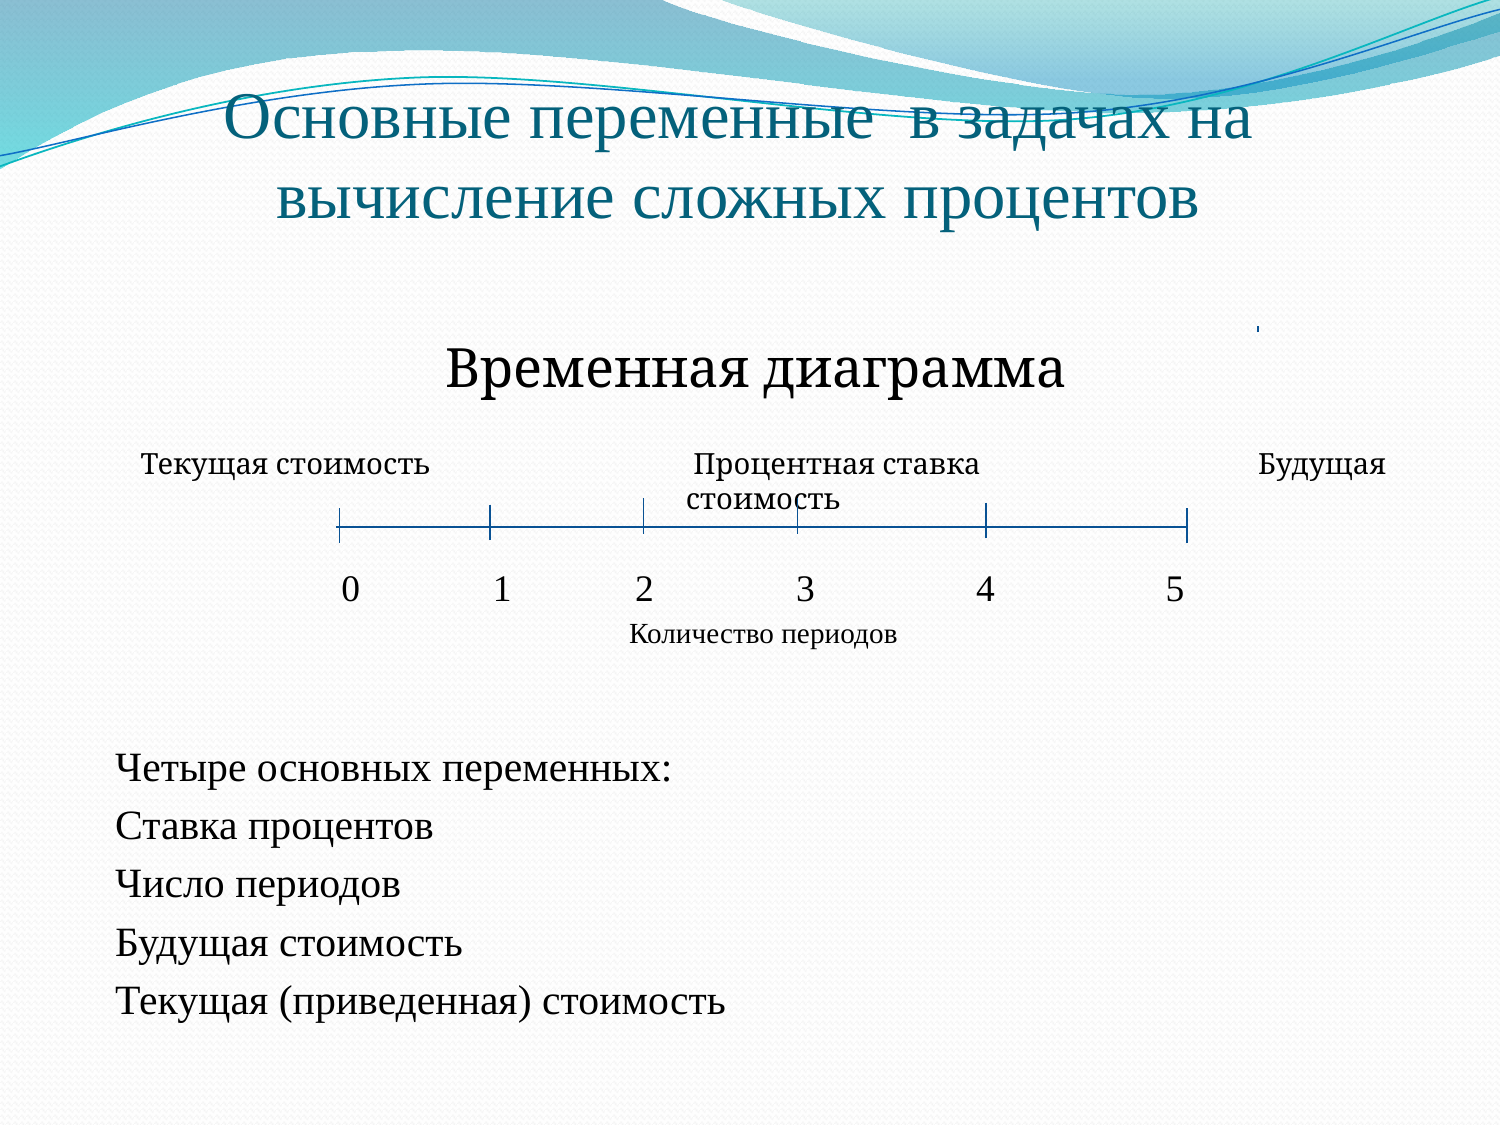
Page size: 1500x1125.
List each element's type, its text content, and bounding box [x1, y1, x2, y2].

list Временная диаграмма Текущая стоимость Процентная ставка Будущая стоимость 0 1 2 3 4 5 Количество периодов Четыре основных переменных: Ставка процентов Число периодов Будущая стоимость Текущая (приведенная) стоимость [100, 326, 1428, 1071]
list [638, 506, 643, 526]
title Основные переменные в задачах на вычисление сложных процентов [52, 18, 1426, 232]
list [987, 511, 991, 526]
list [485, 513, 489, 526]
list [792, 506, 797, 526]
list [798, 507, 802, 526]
list Денежные потоки в виде платежей произвольной величины, осуществляемые через равные промежутки времени, представляют собой наиболее общий вид аннуитетов. Типичными случаями возникновения таких потоков являются капиталовложения в долгосрочные активы, выплаты дивидендов по обыкновенным акциям и др. Следует отметить, что анализ аннуитетов с платежами произвольной величины уже представляет определенные вычислительные сложности. Как правило, определяют наиболее общие характеристики таких аннуитетов - их будущую и современную стоимость. При этом предполагается, что все остальные параметры финансовой операции известны. [334, 517, 1192, 548]
